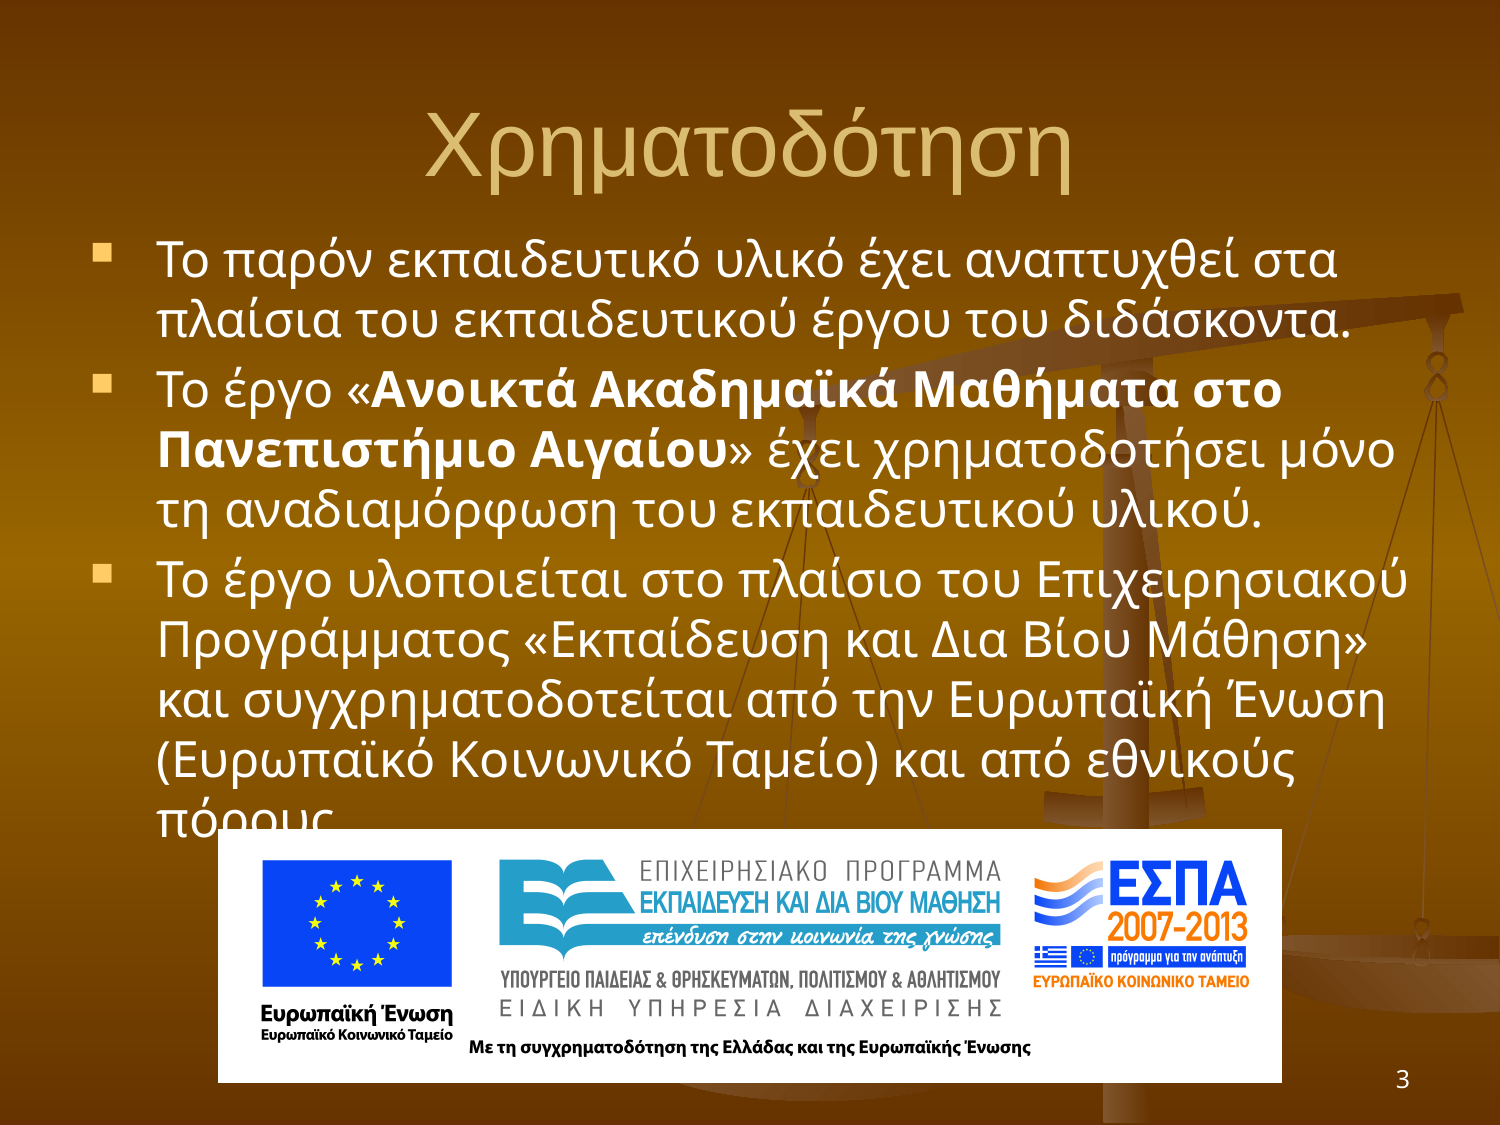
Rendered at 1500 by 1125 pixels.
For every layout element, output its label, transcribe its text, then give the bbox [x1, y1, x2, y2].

slide_number 3 [1074, 1029, 1426, 1106]
title Χρηματοδότηση [74, 45, 1426, 219]
picture [218, 828, 1282, 1083]
list Το παρόν εκπαιδευτικό υλικό έχει αναπτυχθεί στα πλαίσια του εκπαιδευτικού έργου του διδάσκοντα. Το έργο «Ανοικτά Ακαδημαϊκά Μαθήματα στο Πανεπιστήμιο Αιγαίου» έχει χρηματοδοτήσει μόνο τη αναδιαμόρφωση του εκπαιδευτικού υλικού. Το έργο υλοποιείται στο πλαίσιο του Επιχειρησιακού Προγράμματος «Εκπαίδευση και Δια Βίου Μάθηση» και συγχρηματοδοτείται από την Ευρωπαϊκή Ένωση (Ευρωπαϊκό Κοινωνικό Ταμείο) και από εθνικούς πόρους. [74, 219, 1426, 963]
